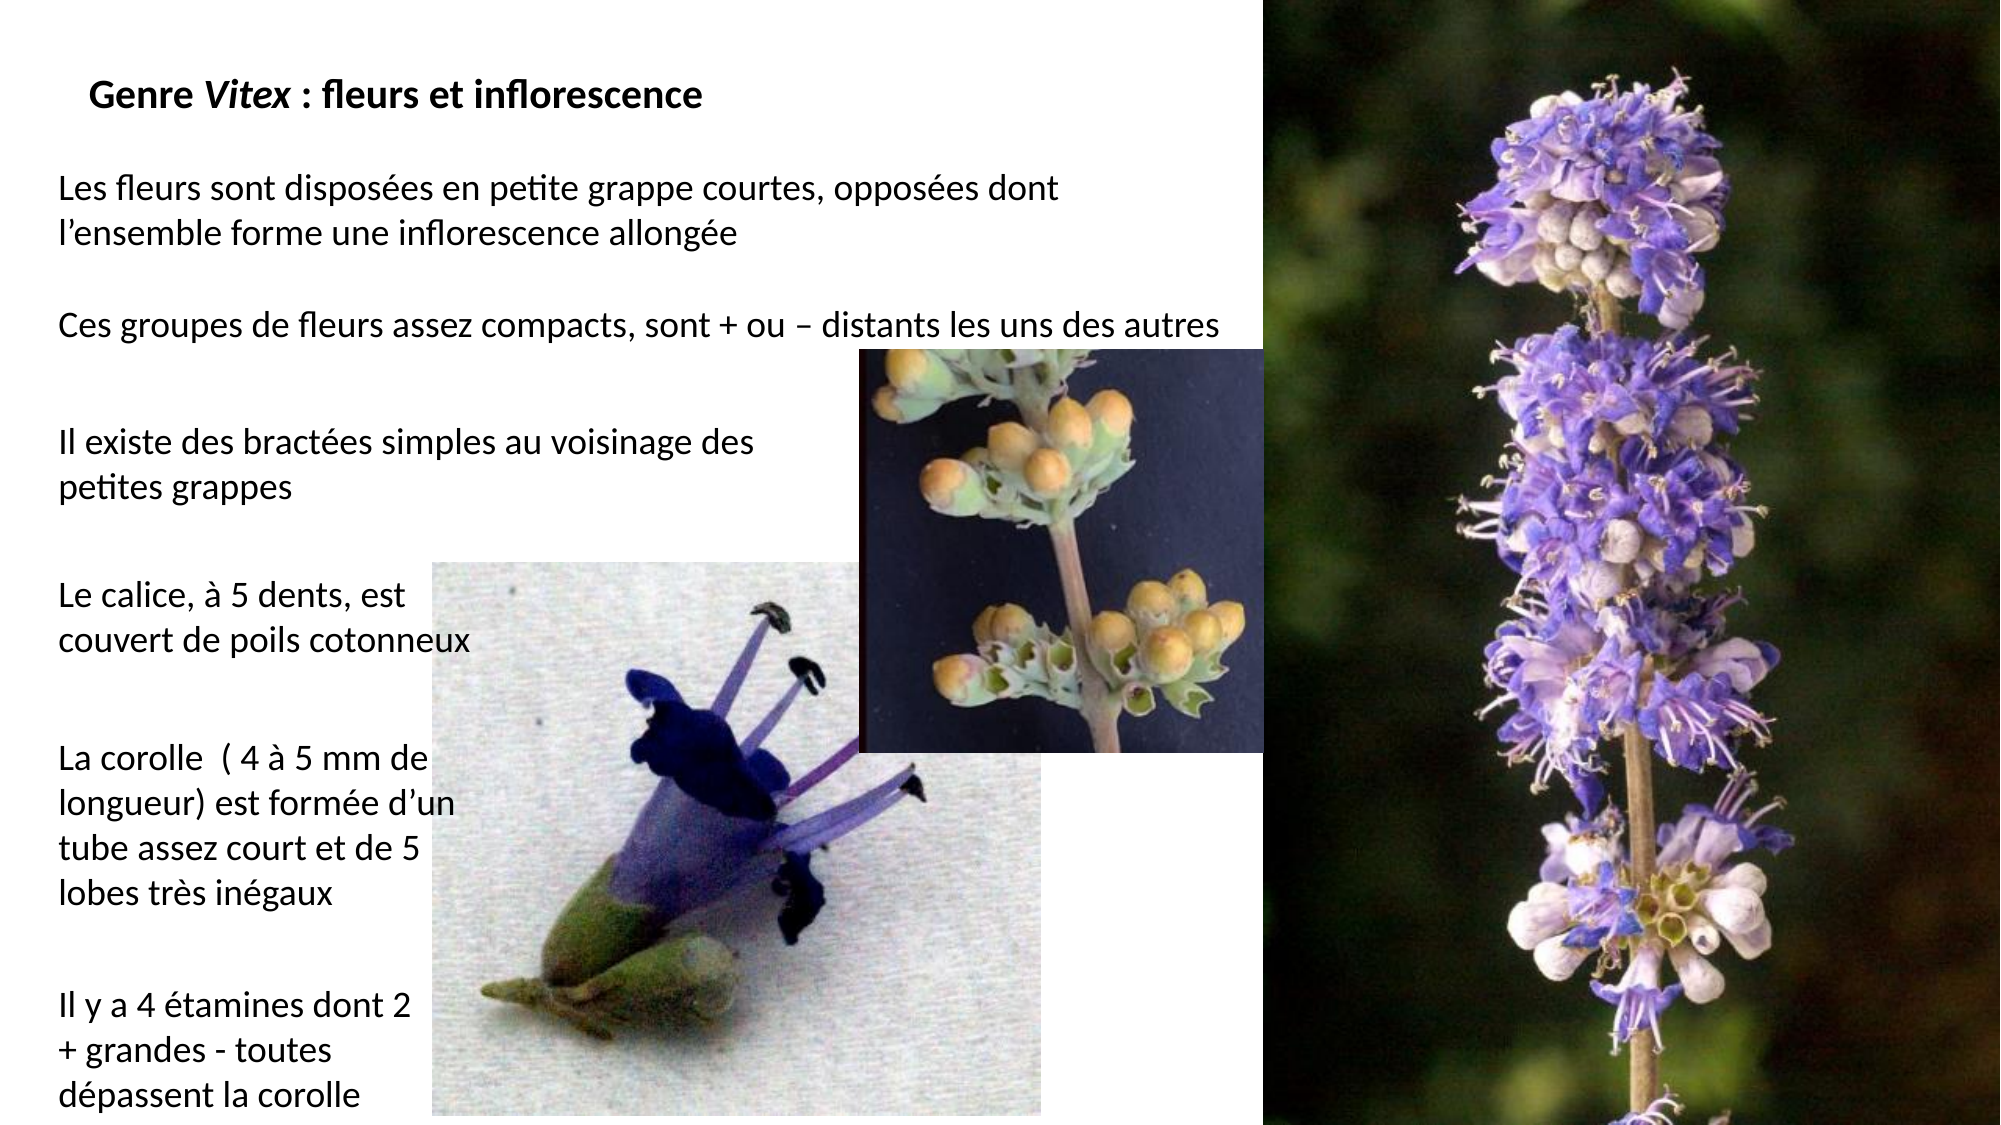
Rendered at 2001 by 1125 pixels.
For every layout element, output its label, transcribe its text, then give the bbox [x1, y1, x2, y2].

text_box La corolle ( 4 à 5 mm de longueur) est formée d’un tube assez court et de 5 lobes très inégaux [43, 725, 432, 920]
picture [859, 0, 2000, 1125]
text_box Il existe des bractées simples au voisinage des petites grappes [43, 409, 775, 515]
text_box Il y a 4 étamines dont 2 + grandes - toutes dépassent la corolle [43, 972, 452, 1122]
text_box Le calice, à 5 dents, est couvert de poils cotonneux [43, 562, 432, 668]
text_box Les fleurs sont disposées en petite grappe courtes, opposées dont l’ensemble forme une inflorescence allongée [43, 155, 1217, 261]
text_box Genre Vitex : fleurs et inflorescence [73, 59, 775, 125]
text_box Ces groupes de fleurs assez compacts, sont + ou – distants les uns des autres [43, 292, 1263, 353]
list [432, 562, 1041, 1116]
